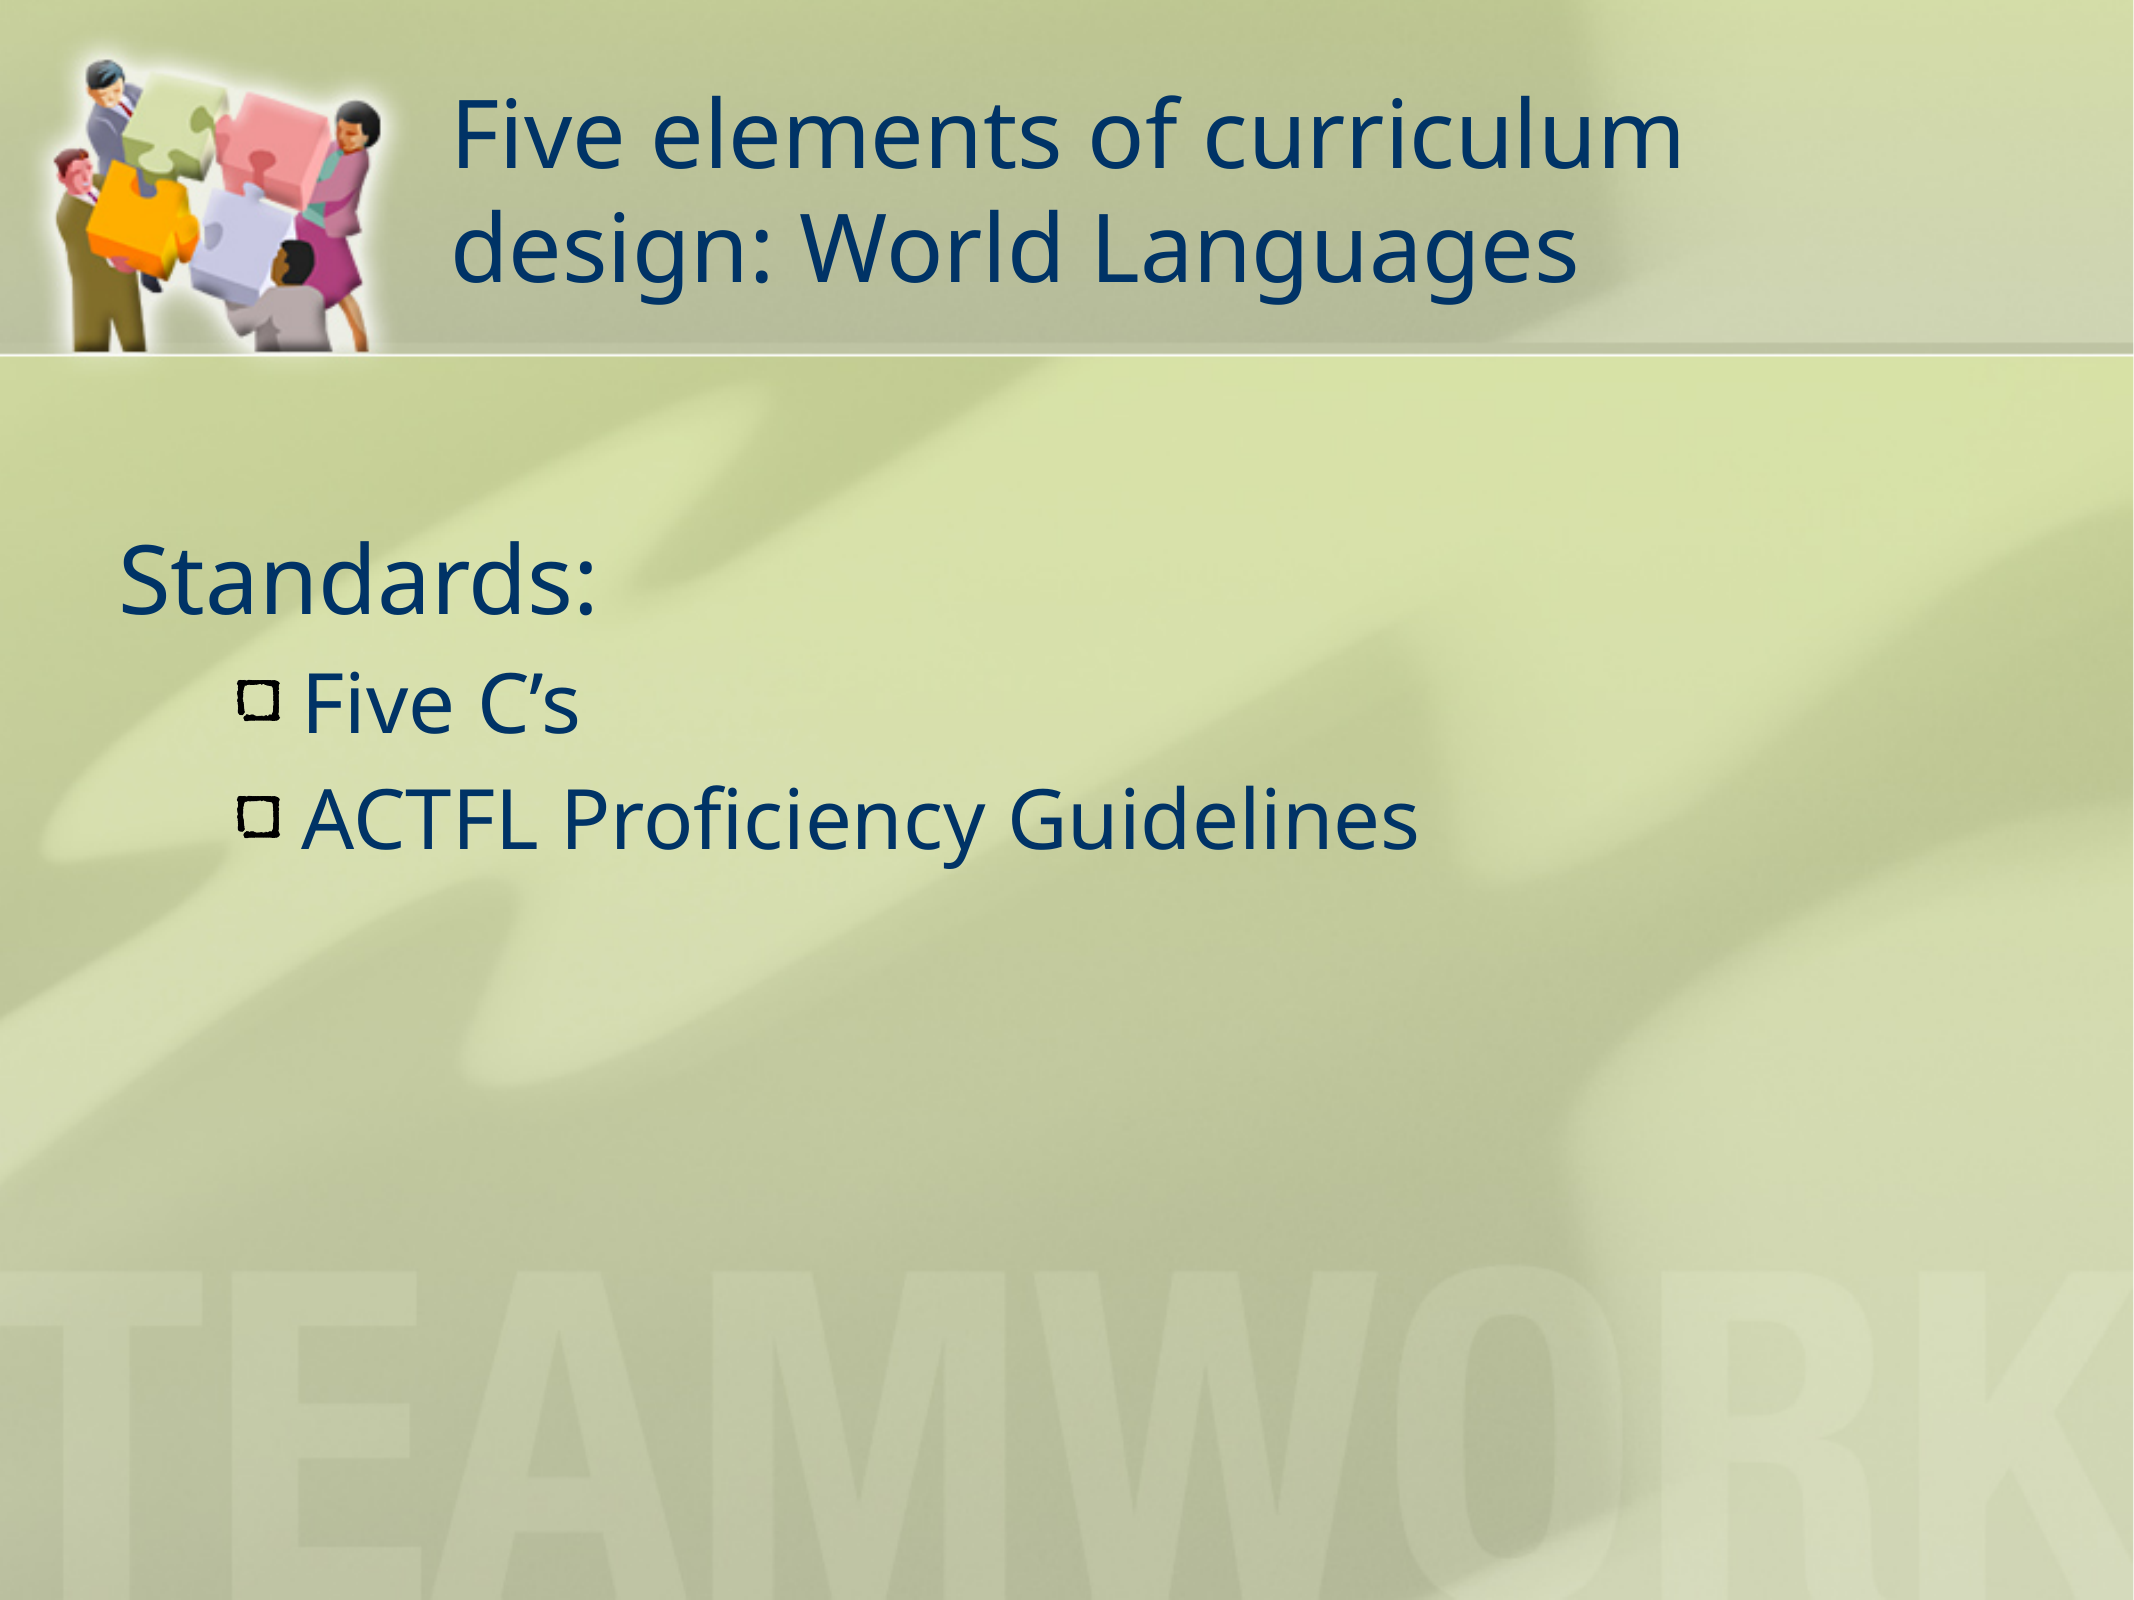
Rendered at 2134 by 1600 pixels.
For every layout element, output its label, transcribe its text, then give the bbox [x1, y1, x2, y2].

list Standards: Five C’s ACTFL Proficiency Guidelines [35, 373, 2098, 1565]
title Five elements of curriculum design: World Languages [428, 62, 2030, 313]
picture [0, 0, 2134, 1600]
